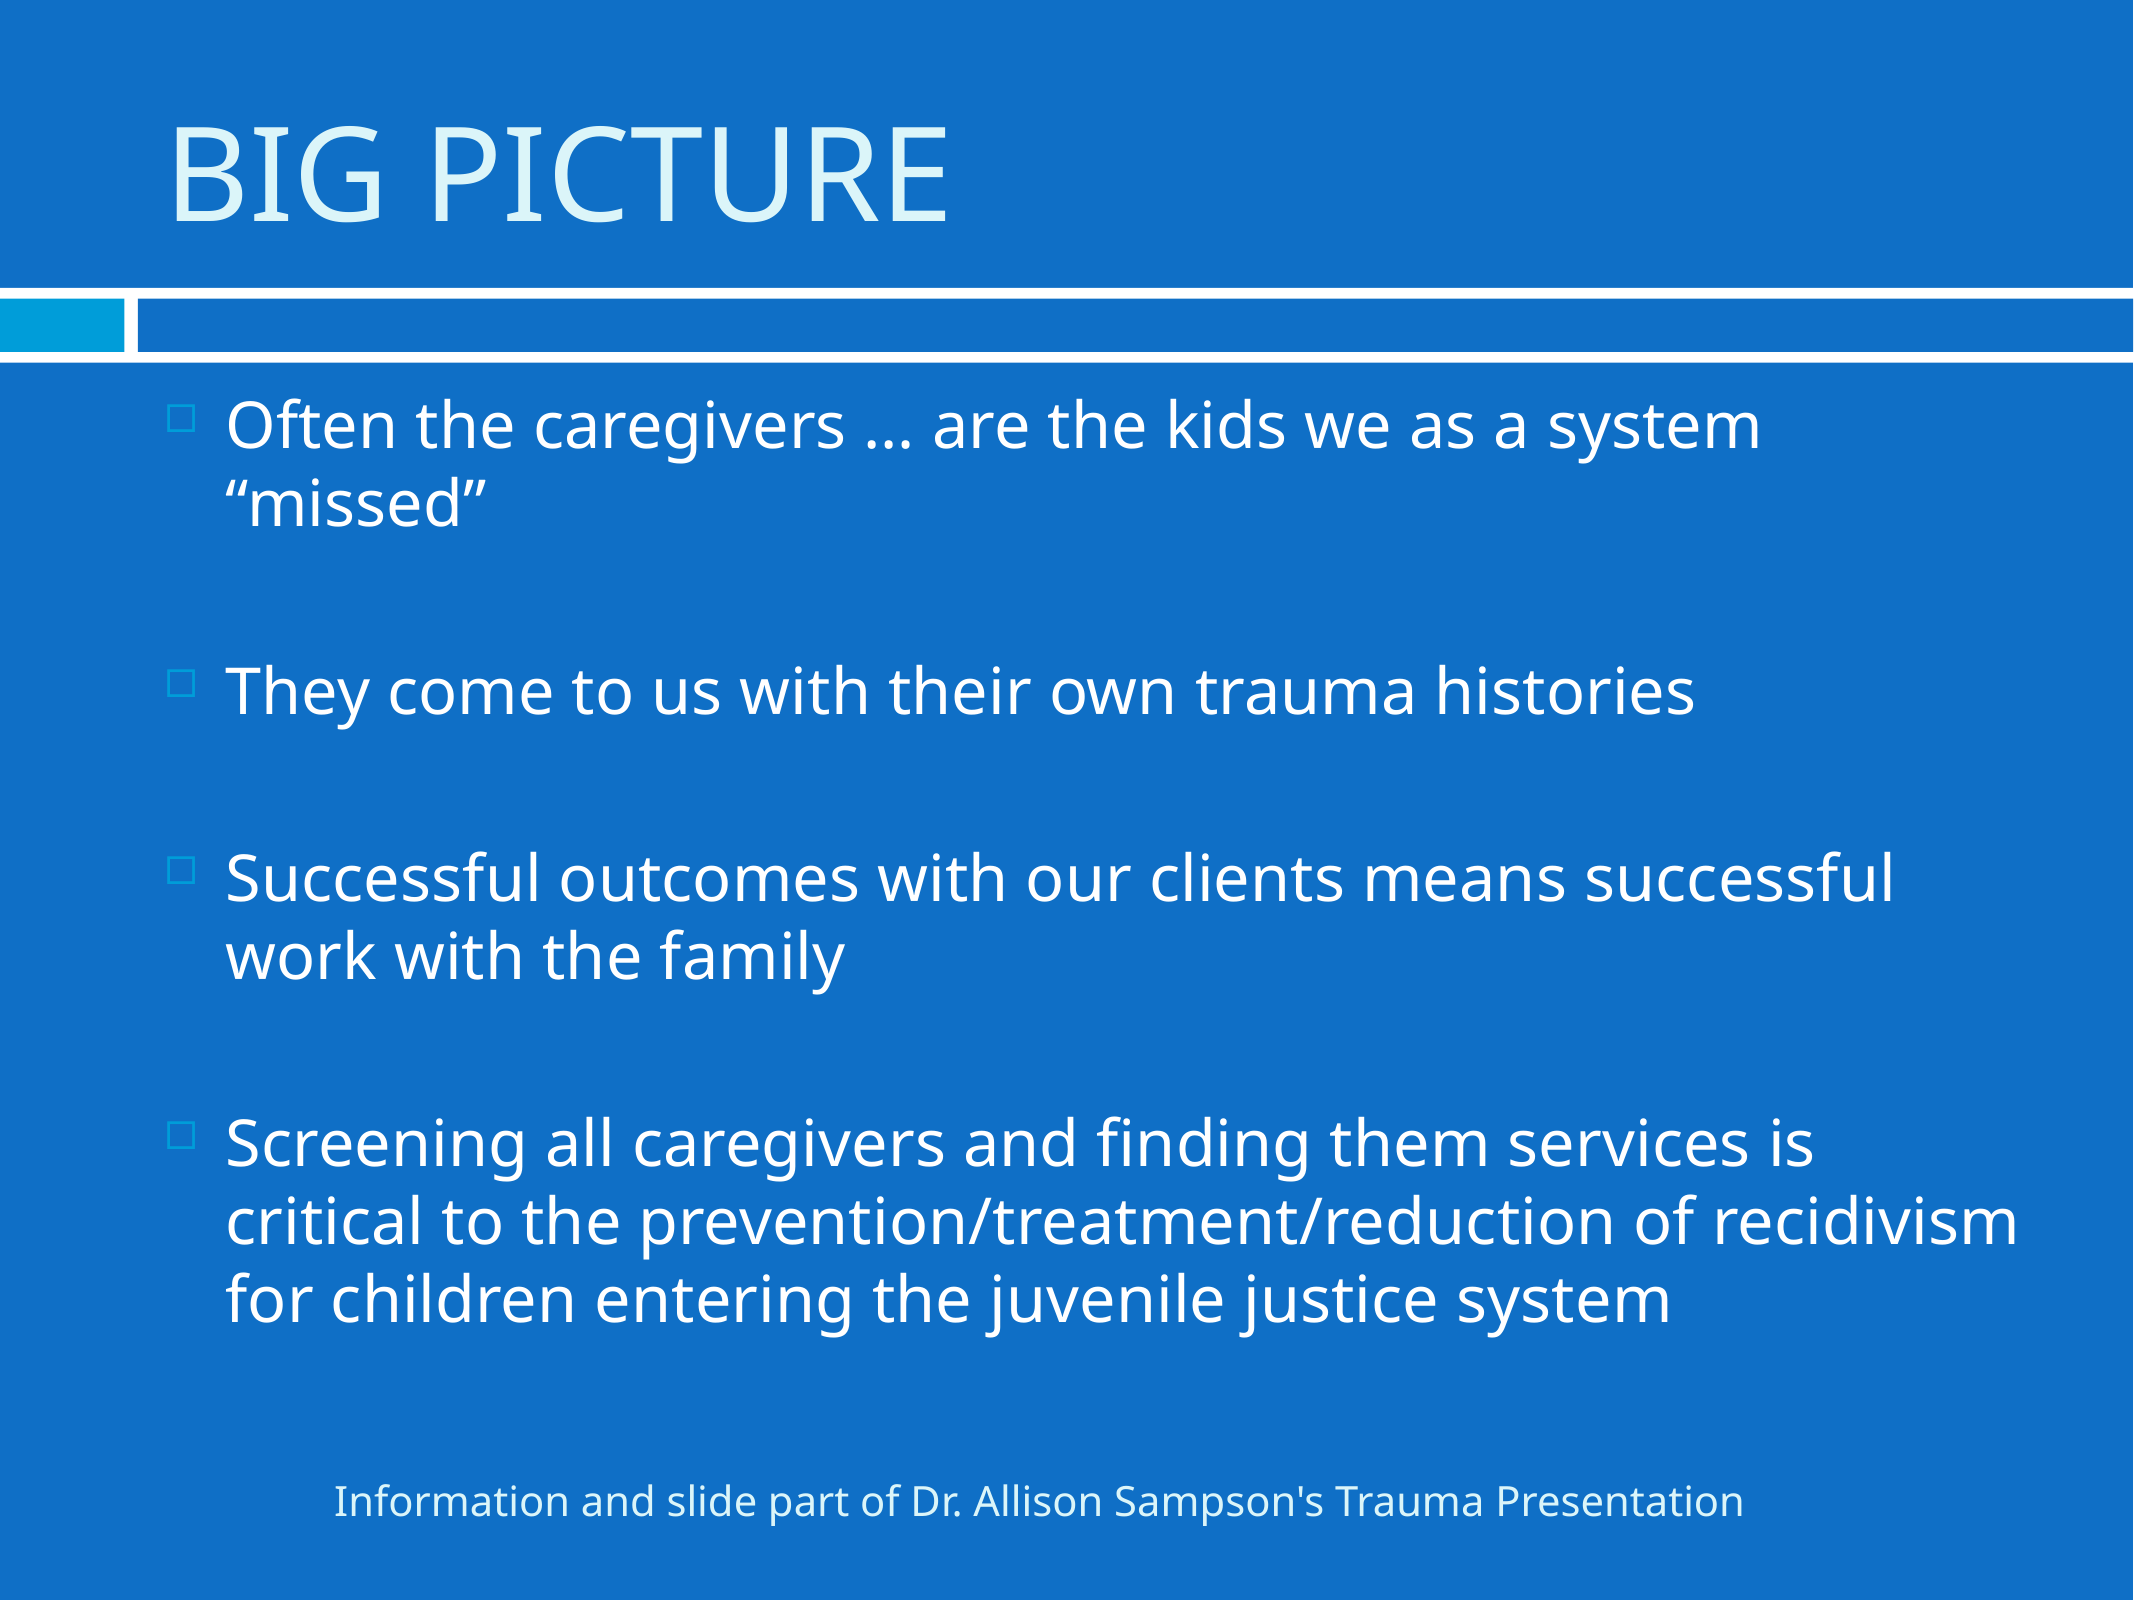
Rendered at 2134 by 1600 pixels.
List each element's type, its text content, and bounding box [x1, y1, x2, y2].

title BIG PICTURE [142, 53, 2046, 285]
list Often the caregivers … are the kids we as a system “missed” They come to us with their own trauma histories Successful outcomes with our clients means successful work with the family Screening all caregivers and finding them services is critical to the prevention/treatment/reduction of recidivism for children entering the juvenile justice system [142, 373, 2046, 1423]
footer Information and slide part of Dr. Allison Sampson's Trauma Presentation [142, 1457, 1767, 1543]
